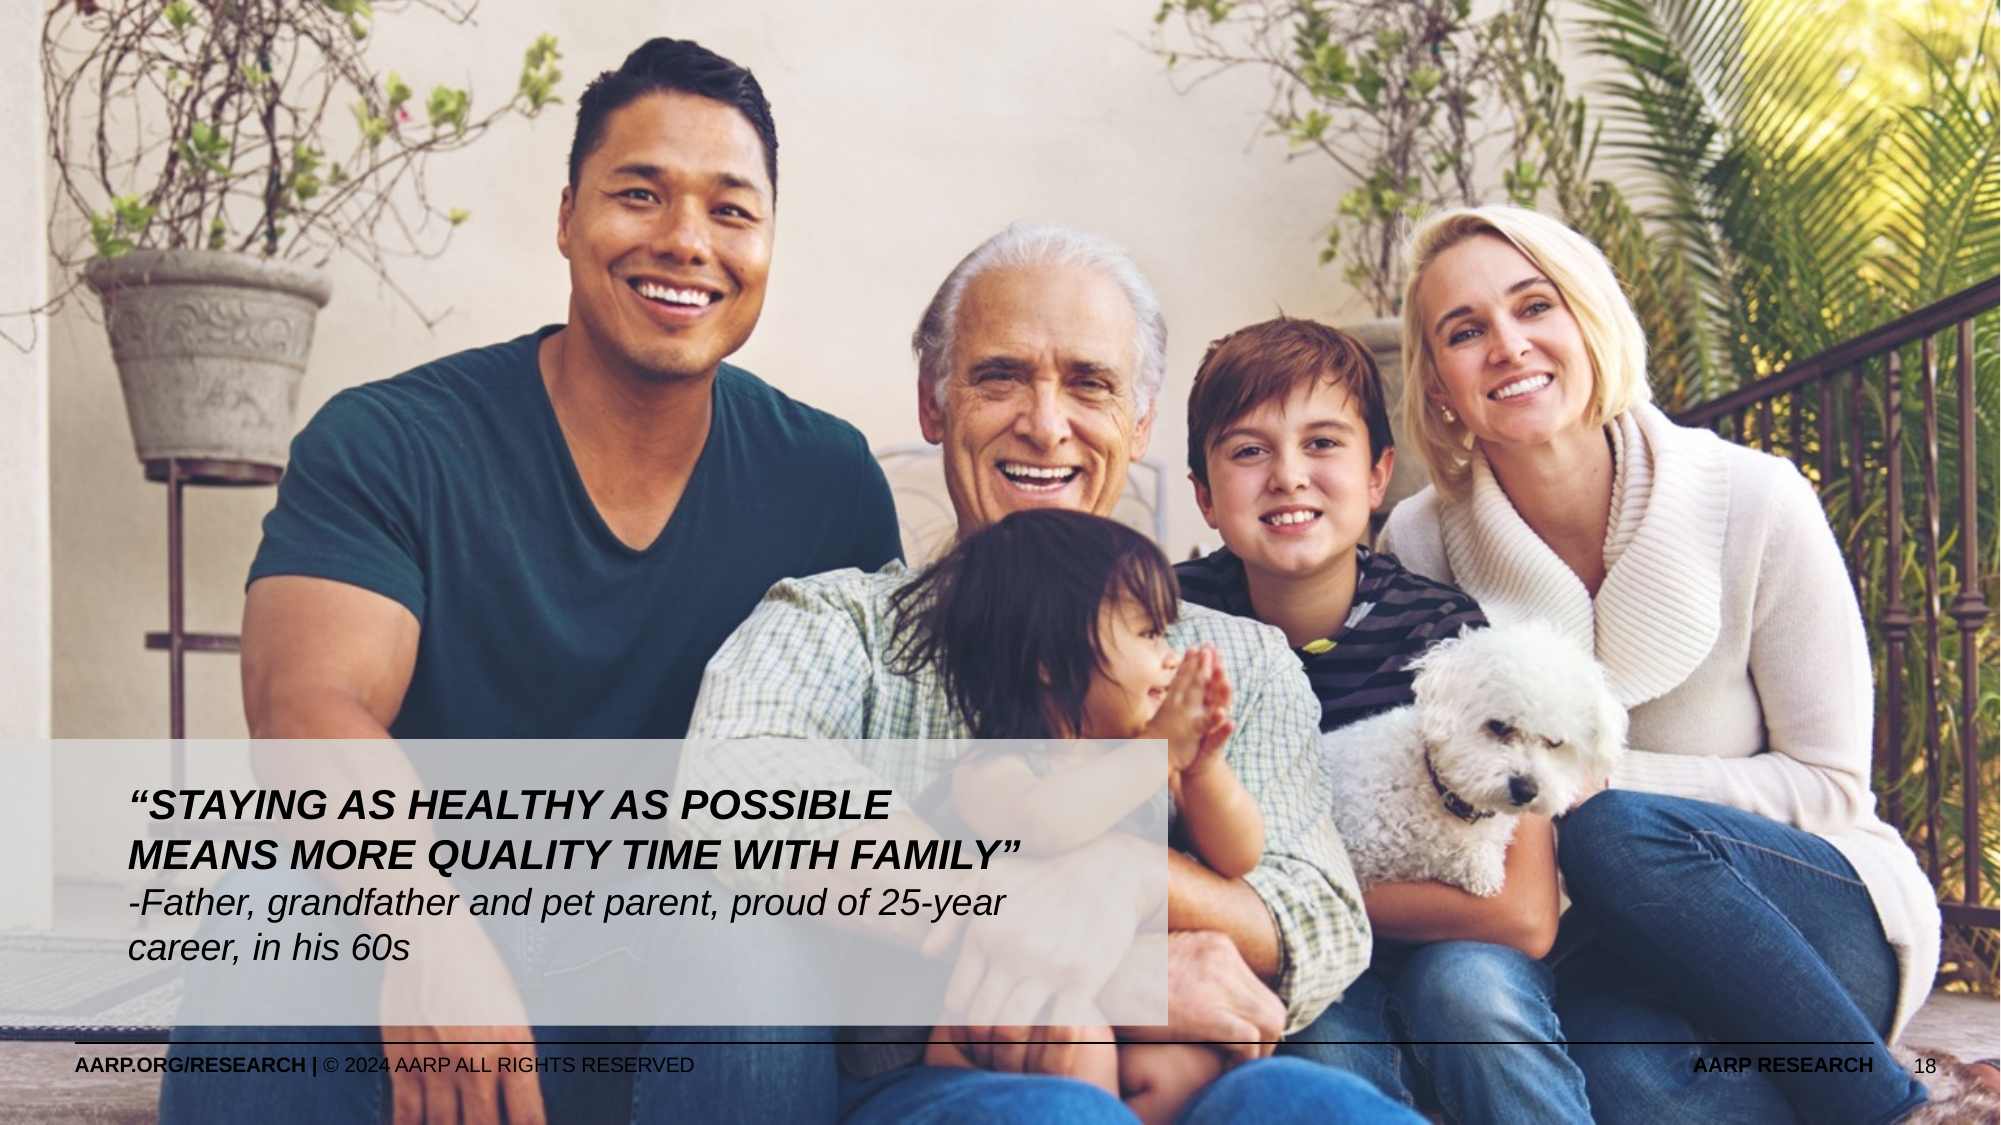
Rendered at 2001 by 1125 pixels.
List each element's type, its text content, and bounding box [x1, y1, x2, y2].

title “Staying as healthy as possible means more quality time with family” -Father, grandfather and pet parent, proud of 25-year career, in his 60s [112, 777, 1058, 969]
text_box [0, 737, 1170, 1028]
picture [0, 0, 2001, 1125]
slide_number 18 [1887, 1039, 1952, 1091]
